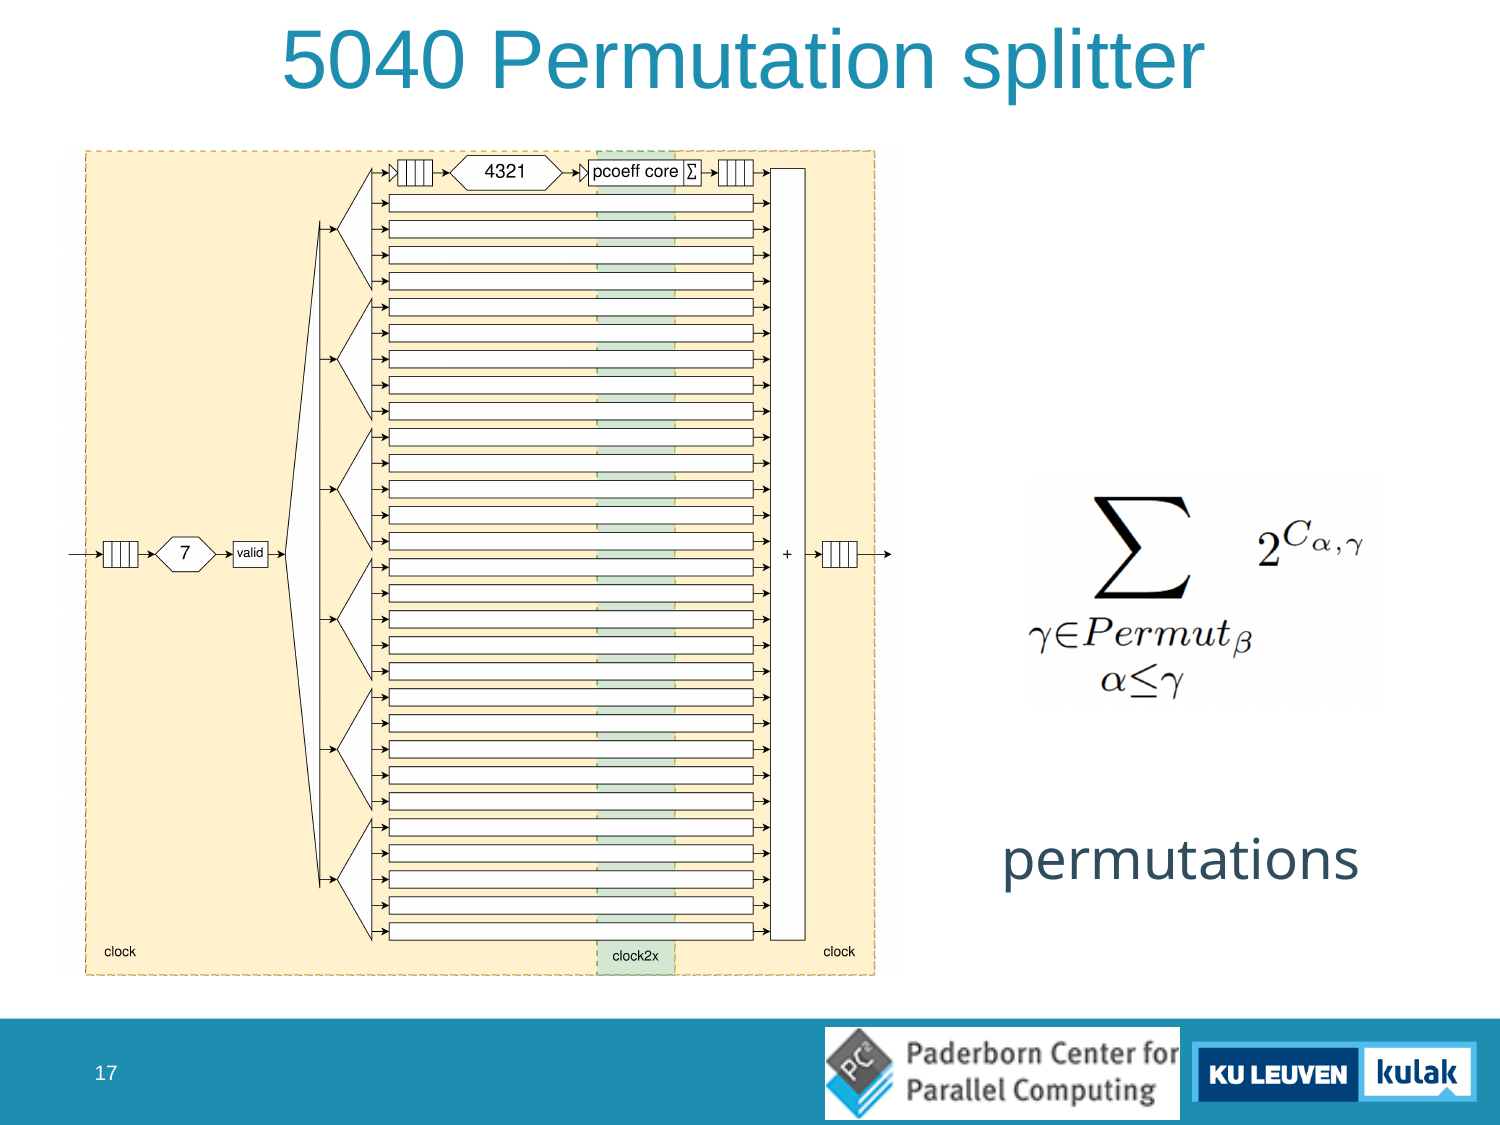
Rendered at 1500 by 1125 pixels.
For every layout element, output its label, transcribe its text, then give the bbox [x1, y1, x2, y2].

picture [61, 146, 899, 976]
picture [1192, 1041, 1477, 1102]
title 5040 Permutation splitter [51, 11, 1438, 112]
picture [825, 1027, 1180, 1120]
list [1028, 475, 1386, 707]
slide_number 17 [94, 1018, 201, 1125]
